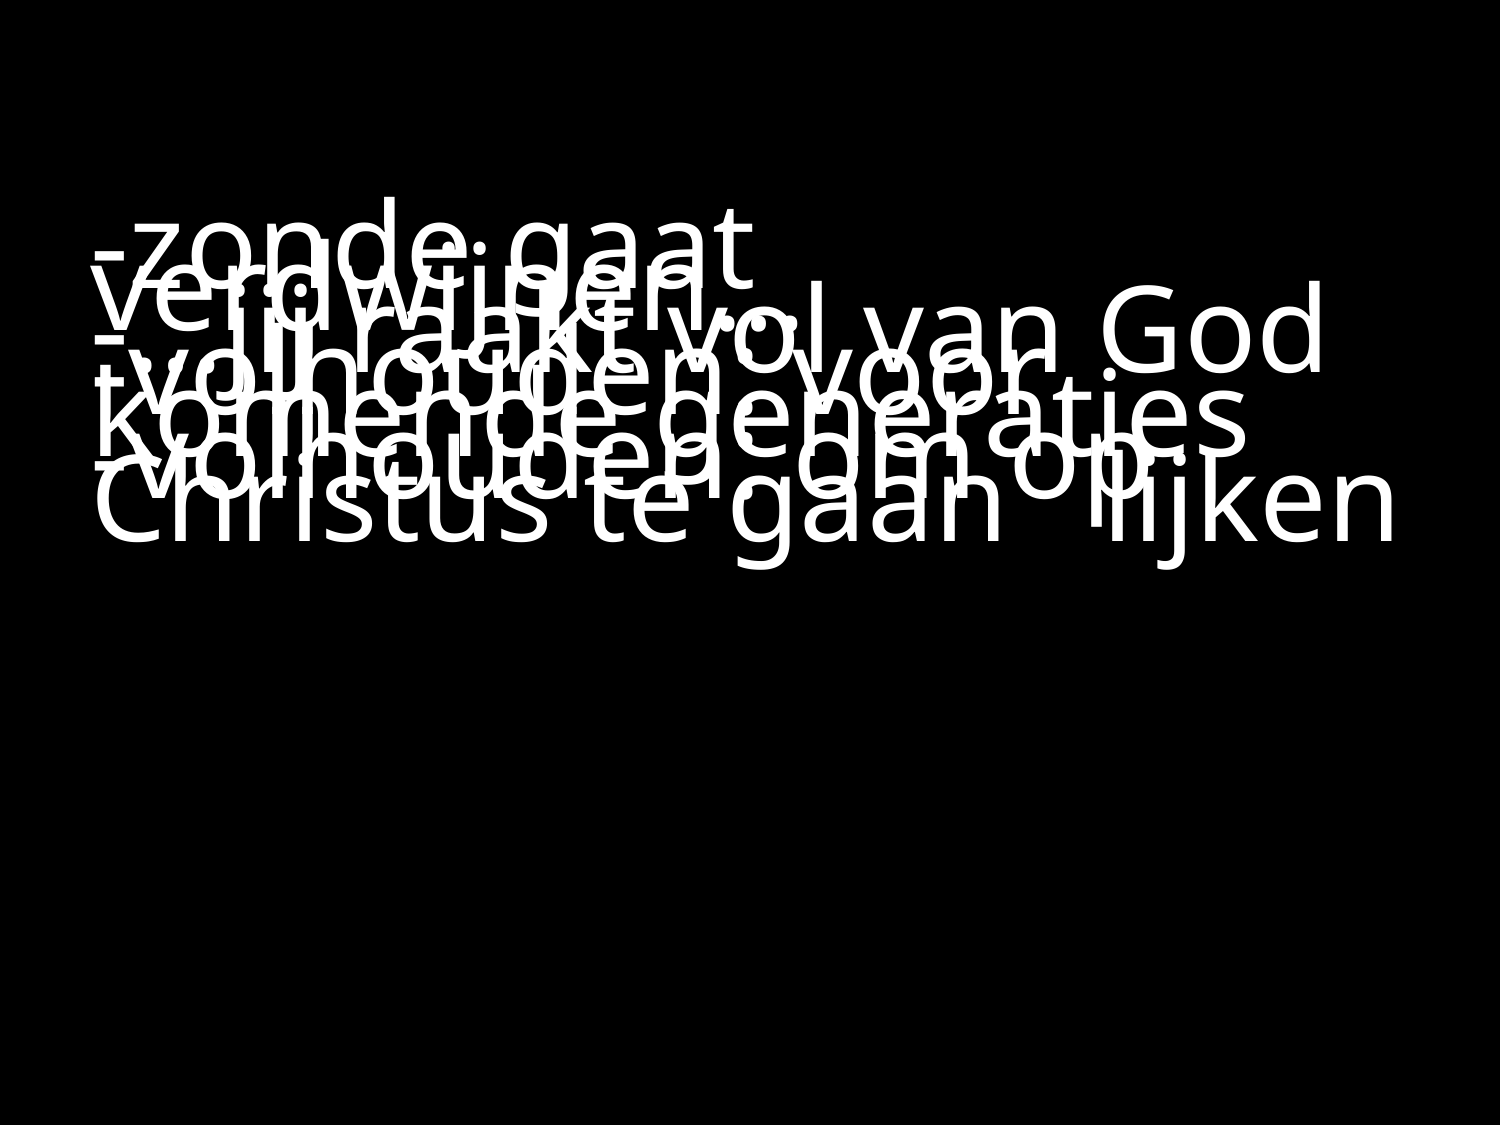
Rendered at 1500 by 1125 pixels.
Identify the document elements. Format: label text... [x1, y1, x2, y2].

list -zonde gaat verdwijnen… -…jij raakt vol van God -volhouden: voor komende generaties -volhouden: om op Christus te gaan lijken [75, 262, 1425, 1005]
title [75, 45, 1425, 233]
